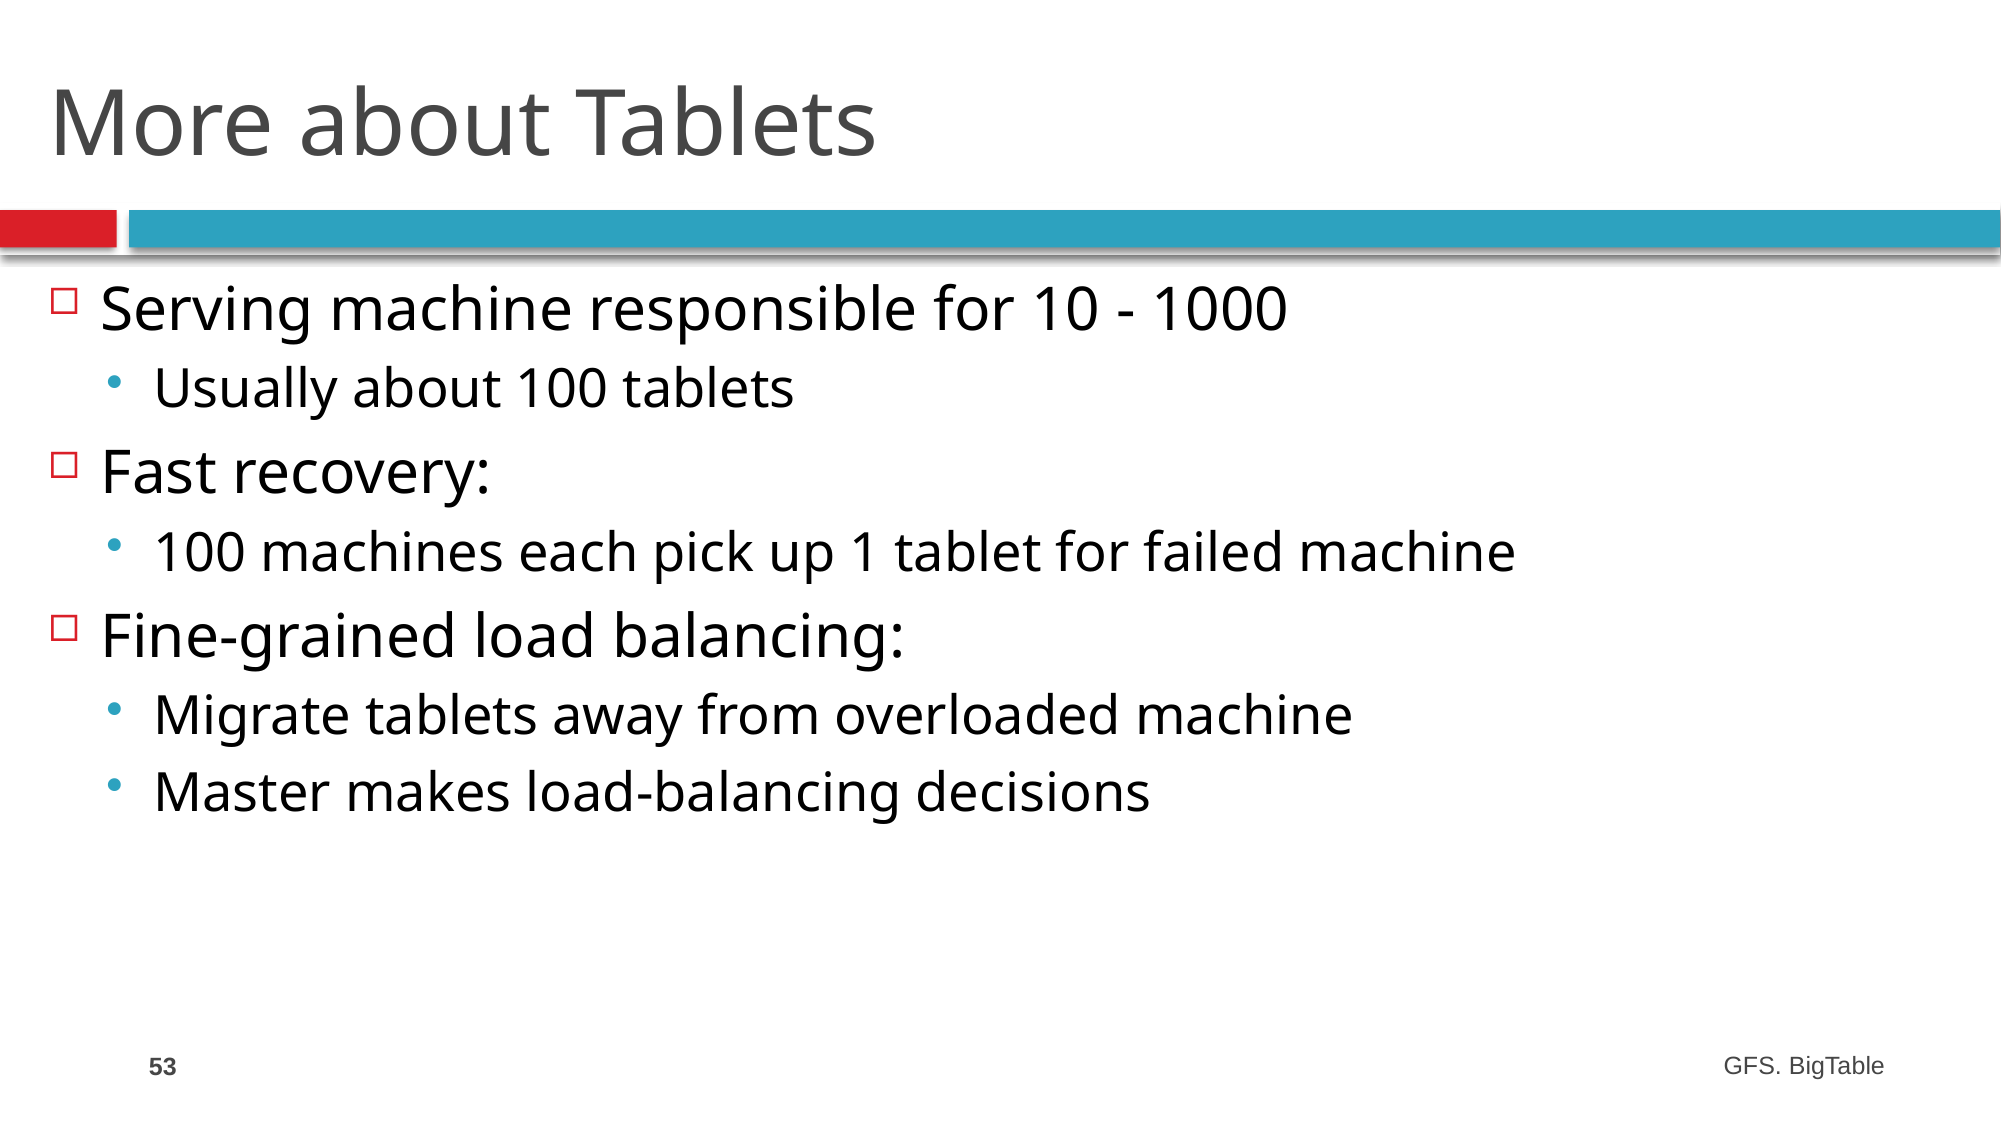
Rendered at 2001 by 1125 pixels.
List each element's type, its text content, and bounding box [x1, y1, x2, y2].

list Serving machine responsible for 10 - 1000 Usually about 100 tablets Fast recovery: 100 machines each pick up 1 tablet for failed machine Fine-grained load balancing: Migrate tablets away from overloaded machine Master makes load-balancing decisions [33, 262, 1967, 1100]
title More about Tablets [33, 37, 1967, 200]
footer GFS. BigTable [1133, 1042, 1900, 1103]
slide_number 53 [134, 1042, 568, 1103]
